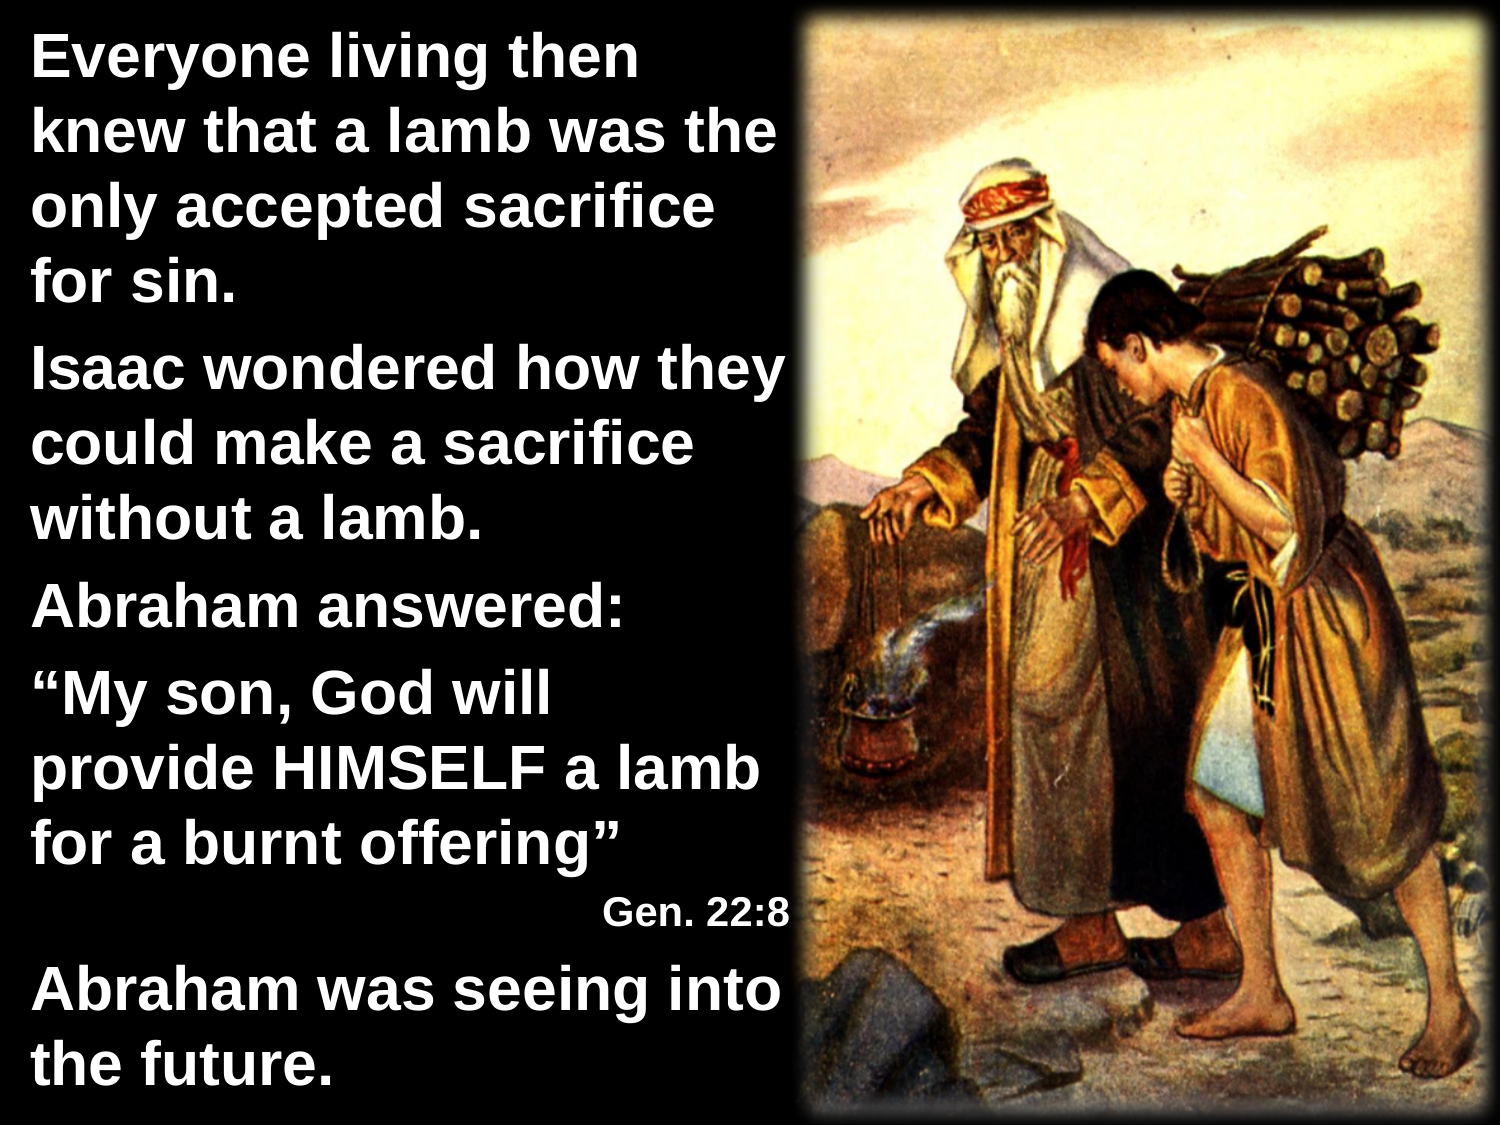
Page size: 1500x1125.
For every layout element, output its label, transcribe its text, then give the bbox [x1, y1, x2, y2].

list Everyone living then knew that a lamb was the only accepted sacrifice for sin. Isaac wondered how they could make a sacrifice without a lamb. Abraham answered: “My son, God will provide HIMSELF a lamb for a burnt offering” Gen. 22:8 Abraham was seeing into the future. [0, 0, 785, 1125]
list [787, 0, 1500, 1125]
